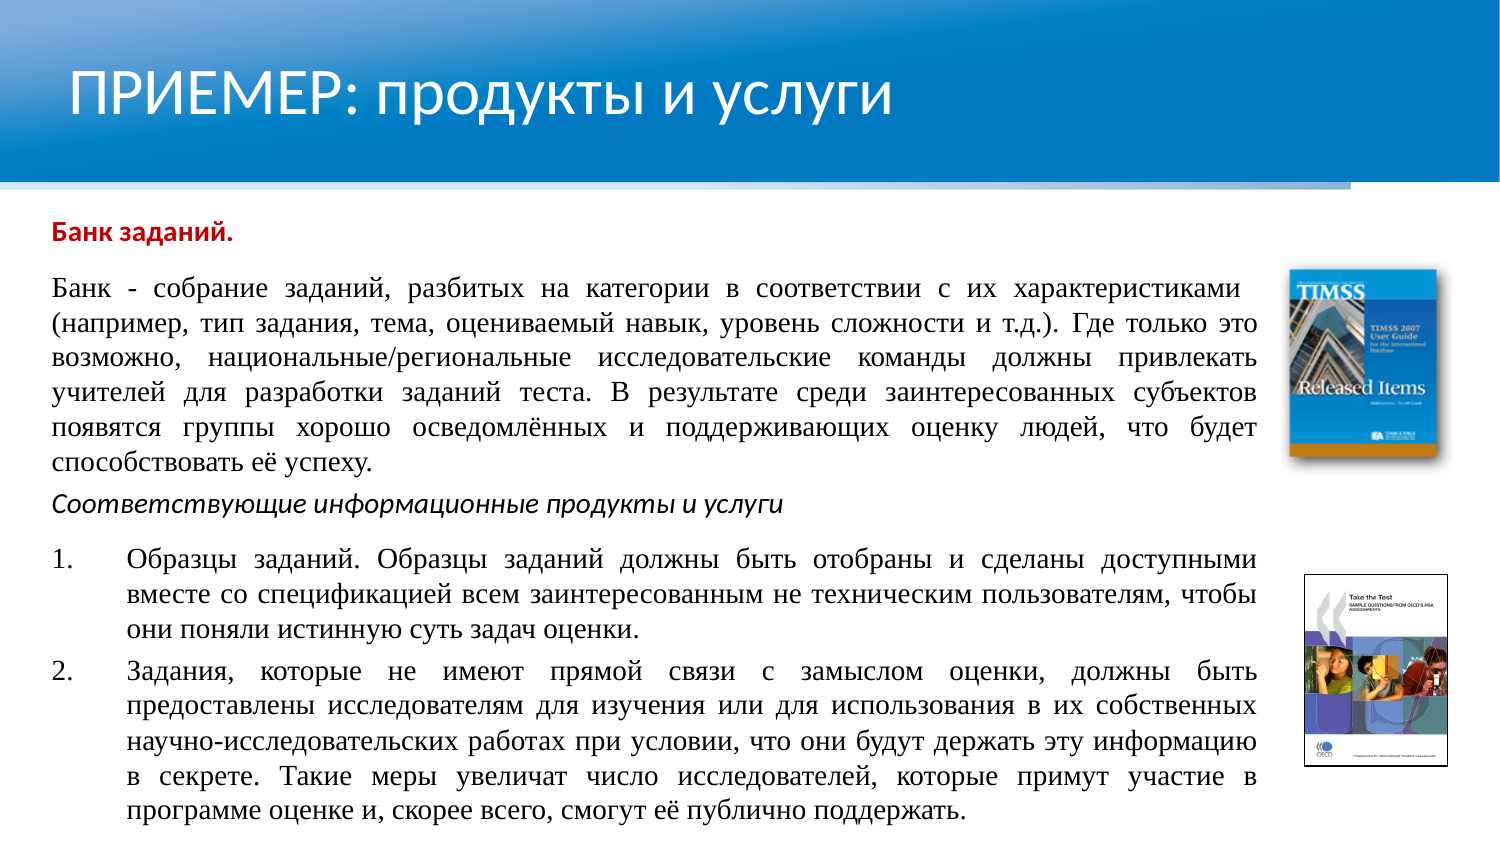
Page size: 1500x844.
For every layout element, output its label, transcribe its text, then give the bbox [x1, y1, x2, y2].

picture [0, 0, 1500, 191]
text_box Банк заданий. Банк - собрание заданий, разбитых на категории в соответствии с их характеристиками (например, тип задания, тема, оцениваемый навык, уровень сложности и т.д.). Где только это возможно, национальные/региональные исследовательские команды должны привлекать учителей для разработки заданий теста. В результате среди заинтересованных субъектов появятся группы хорошо осведомлённых и поддерживающих оценку людей, что будет способствовать её успеху. Соответствующие информационные продукты и услуги Образцы заданий. Образцы заданий должны быть отобраны и сделаны доступными вместе со спецификацией всем заинтересованным не техническим пользователям, чтобы они поняли истинную суть задач оценки. Задания, которые не имеют прямой связи с замыслом оценки, должны быть предоставлены исследователям для изучения или для использования в их собственных научно-исследовательских работах при условии, что они будут держать эту информацию в секрете. Такие меры увеличат число исследователей, которые примут участие в программе оценке и, скорее всего, смогут её публично поддержать. [29, 198, 1341, 832]
picture [1304, 575, 1448, 766]
picture [1281, 261, 1471, 482]
